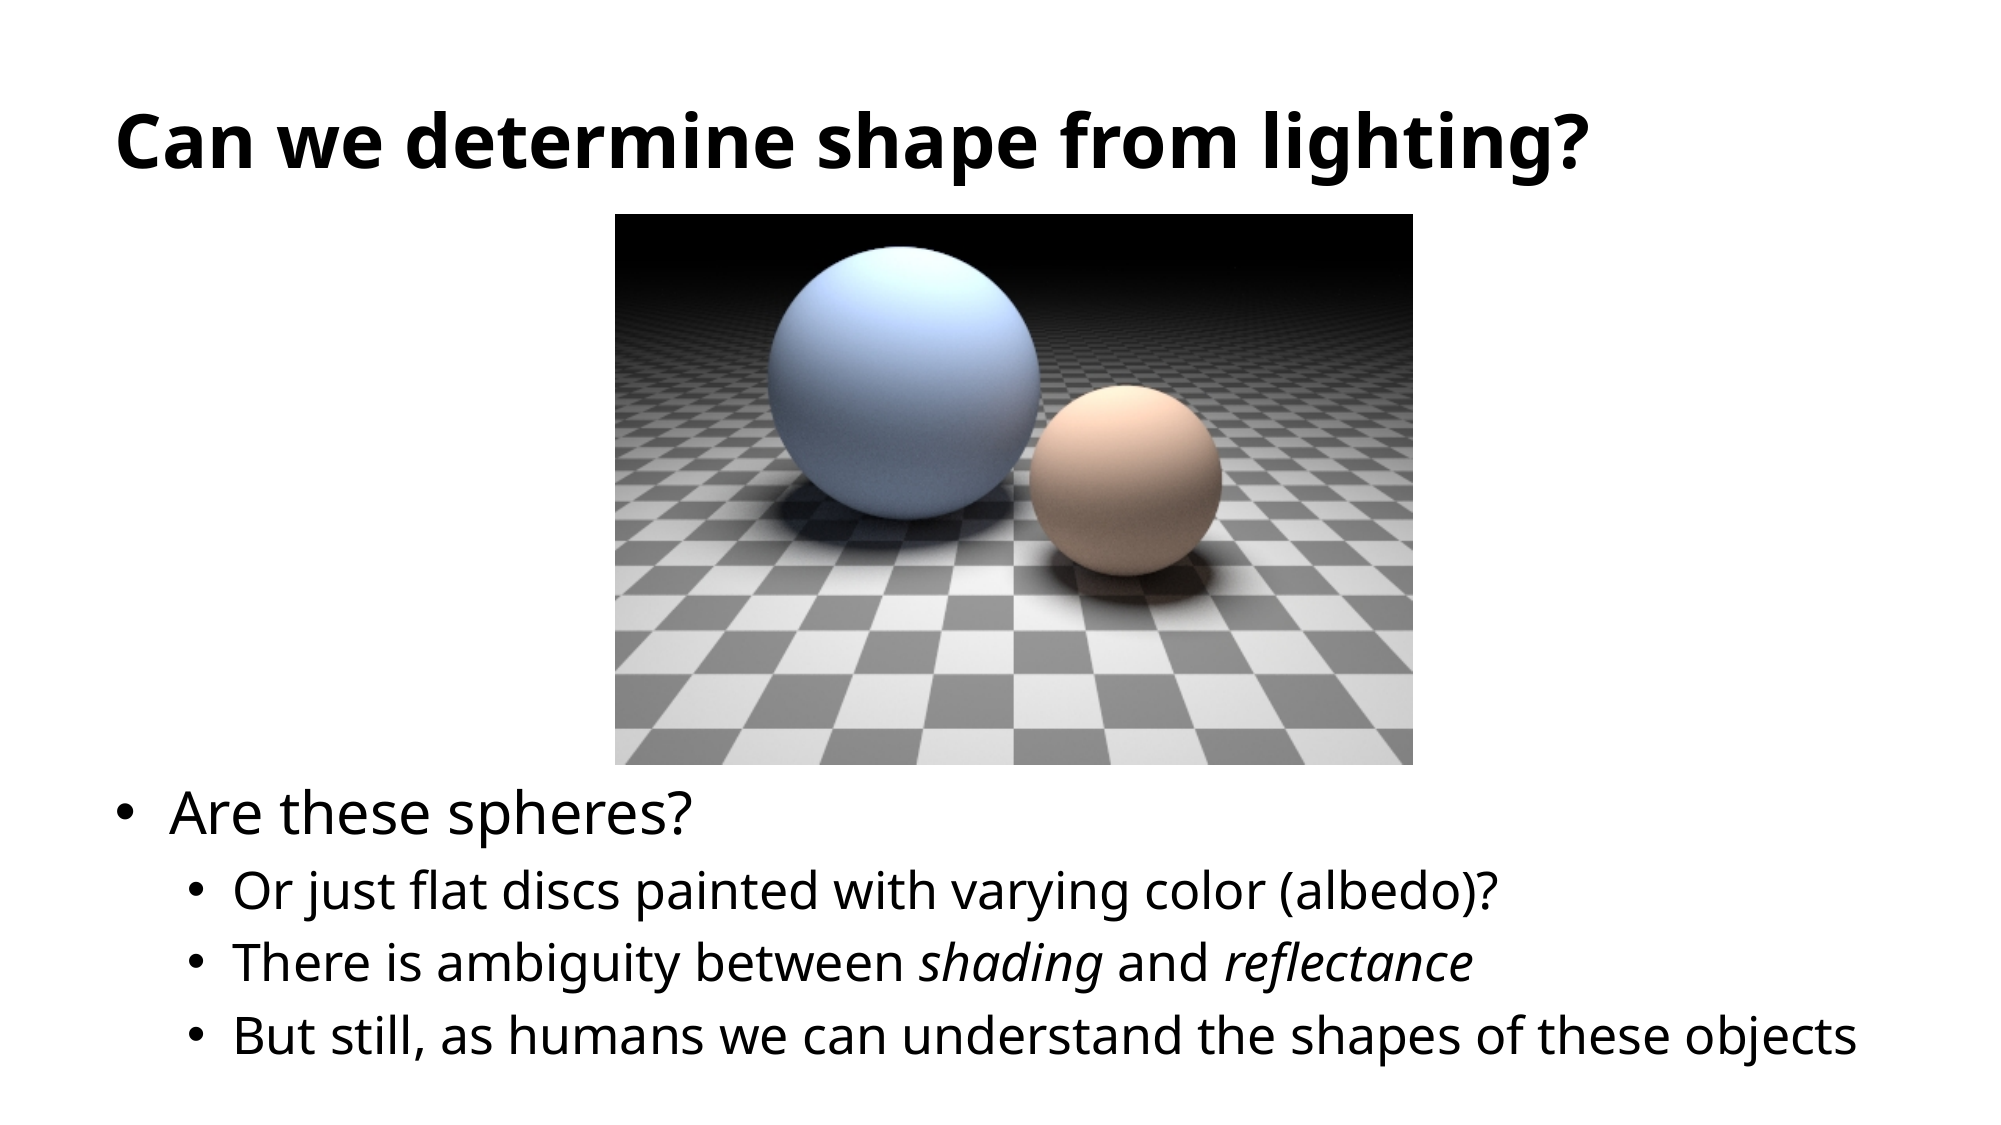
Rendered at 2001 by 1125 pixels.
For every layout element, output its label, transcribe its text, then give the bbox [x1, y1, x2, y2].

picture [615, 214, 1413, 766]
list Are these spheres? Or just flat discs painted with varying color (albedo)? There is ambiguity between shading and reflectance But still, as humans we can understand the shapes of these objects [99, 768, 1900, 1120]
title Can we determine shape from lighting? [99, 45, 1900, 233]
